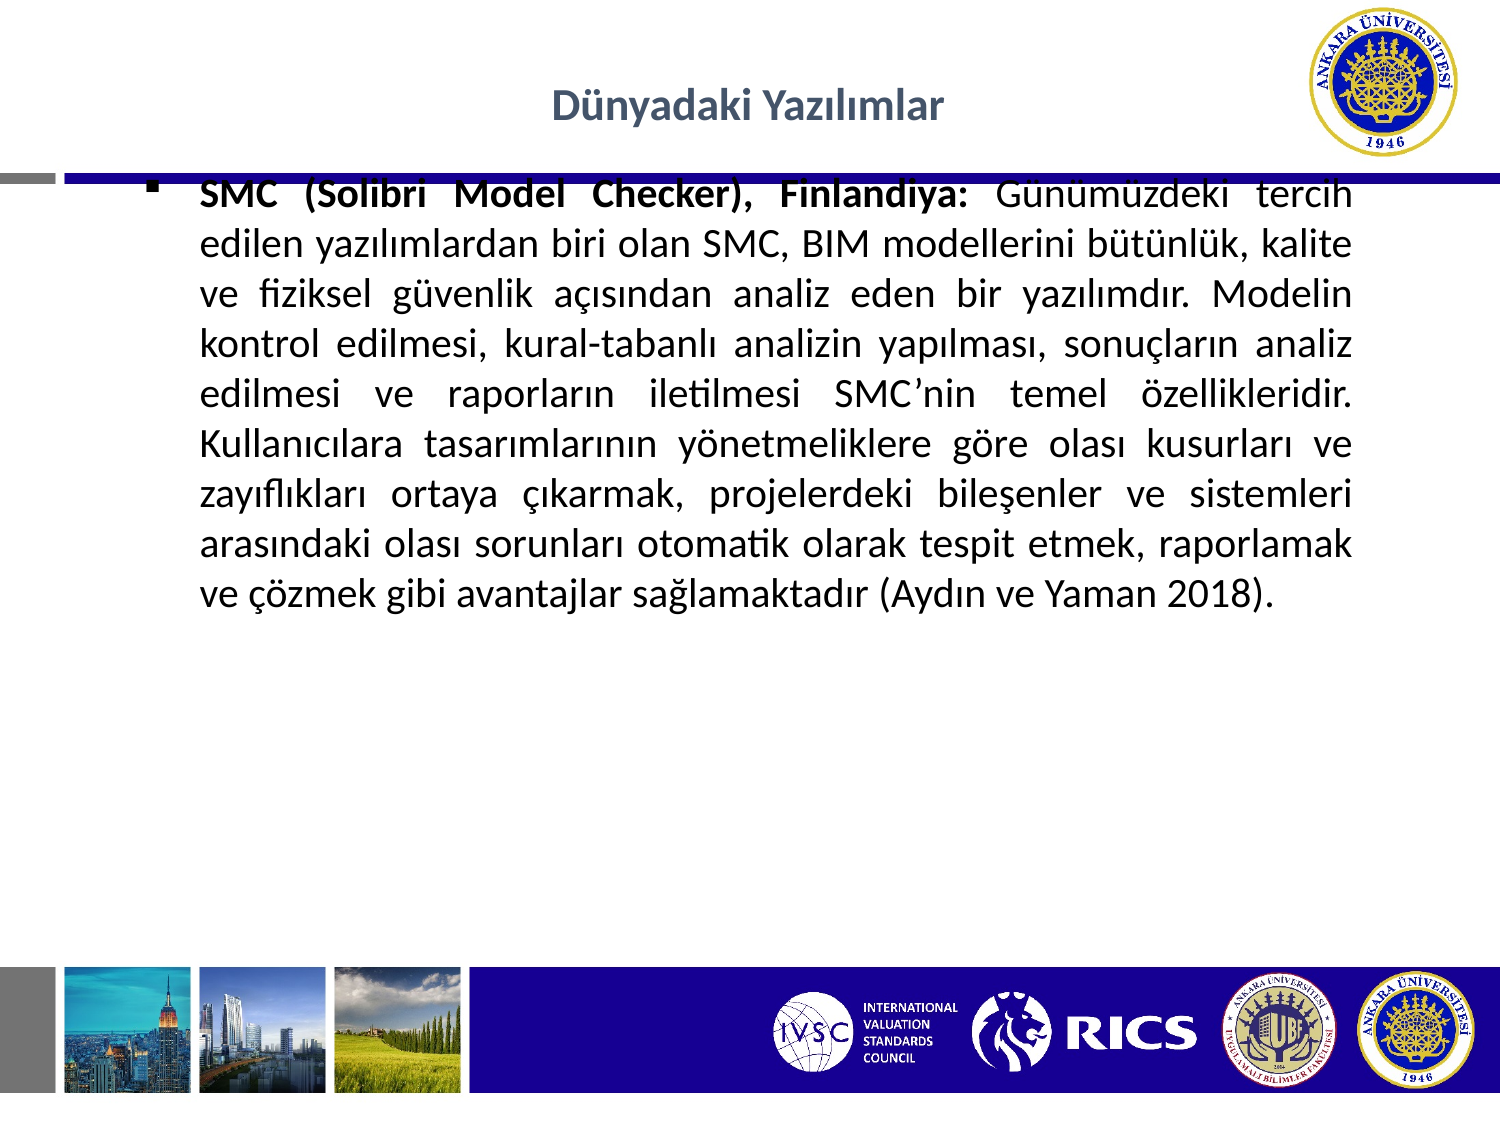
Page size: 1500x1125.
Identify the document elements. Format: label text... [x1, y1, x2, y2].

text_box Dünyadaki Yazılımlar [226, 66, 1270, 137]
picture [0, 0, 1500, 1125]
text_box SMC (Solibri Model Checker), Finlandiya: Günümüzdeki tercih edilen yazılımlardan biri olan SMC, BIM modellerini bütünlük, kalite ve fiziksel güvenlik açısından analiz eden bir yazılımdır. Modelin kontrol edilmesi, kural-tabanlı analizin yapılması, sonuçların analiz edilmesi ve raporların iletilmesi SMC’nin temel özellikleridir. Kullanıcılara tasarımlarının yönetmeliklere göre olası kusurları ve zayıflıkları ortaya çıkarmak, projelerdeki bileşenler ve sistemleri arasındaki olası sorunları otomatik olarak tespit etmek, raporlamak ve çözmek gibi avantajlar sağlamaktadır (Aydın ve Yaman 2018). [128, 158, 1369, 699]
